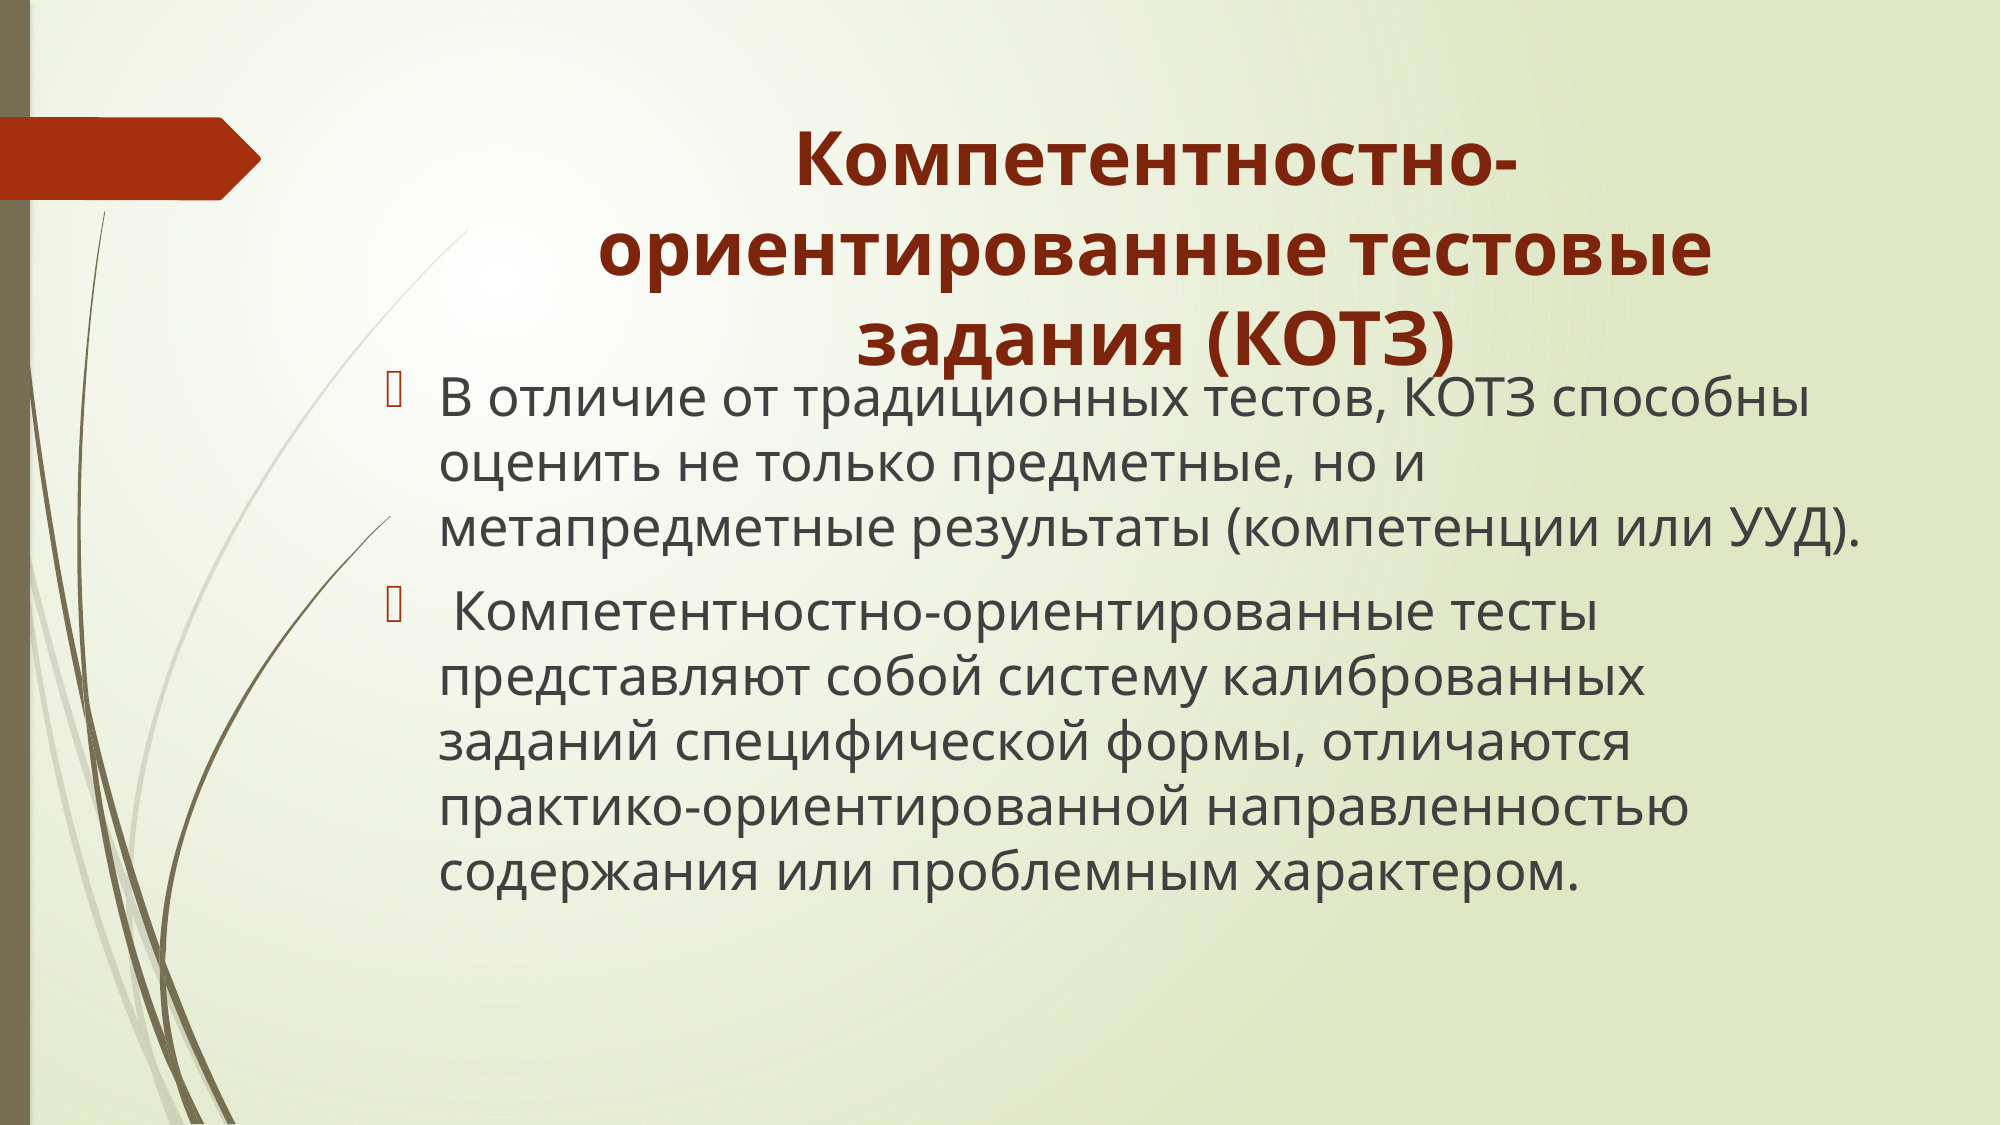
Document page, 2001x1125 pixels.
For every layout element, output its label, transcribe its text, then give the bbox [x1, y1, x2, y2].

title Компетентностно-ориентированные тестовые задания (КОТЗ) [425, 102, 1888, 313]
list В отличие от традиционных тестов, КОТЗ способны оценить не только предметные, но и метапредметные результаты (компетенции или УУД). Компетентностно-ориентированные тесты представляют собой систему калиброванных заданий специфической формы, отличаются практико-ориентированной направленностью содержания или проблемным характером. [370, 355, 1888, 1058]
